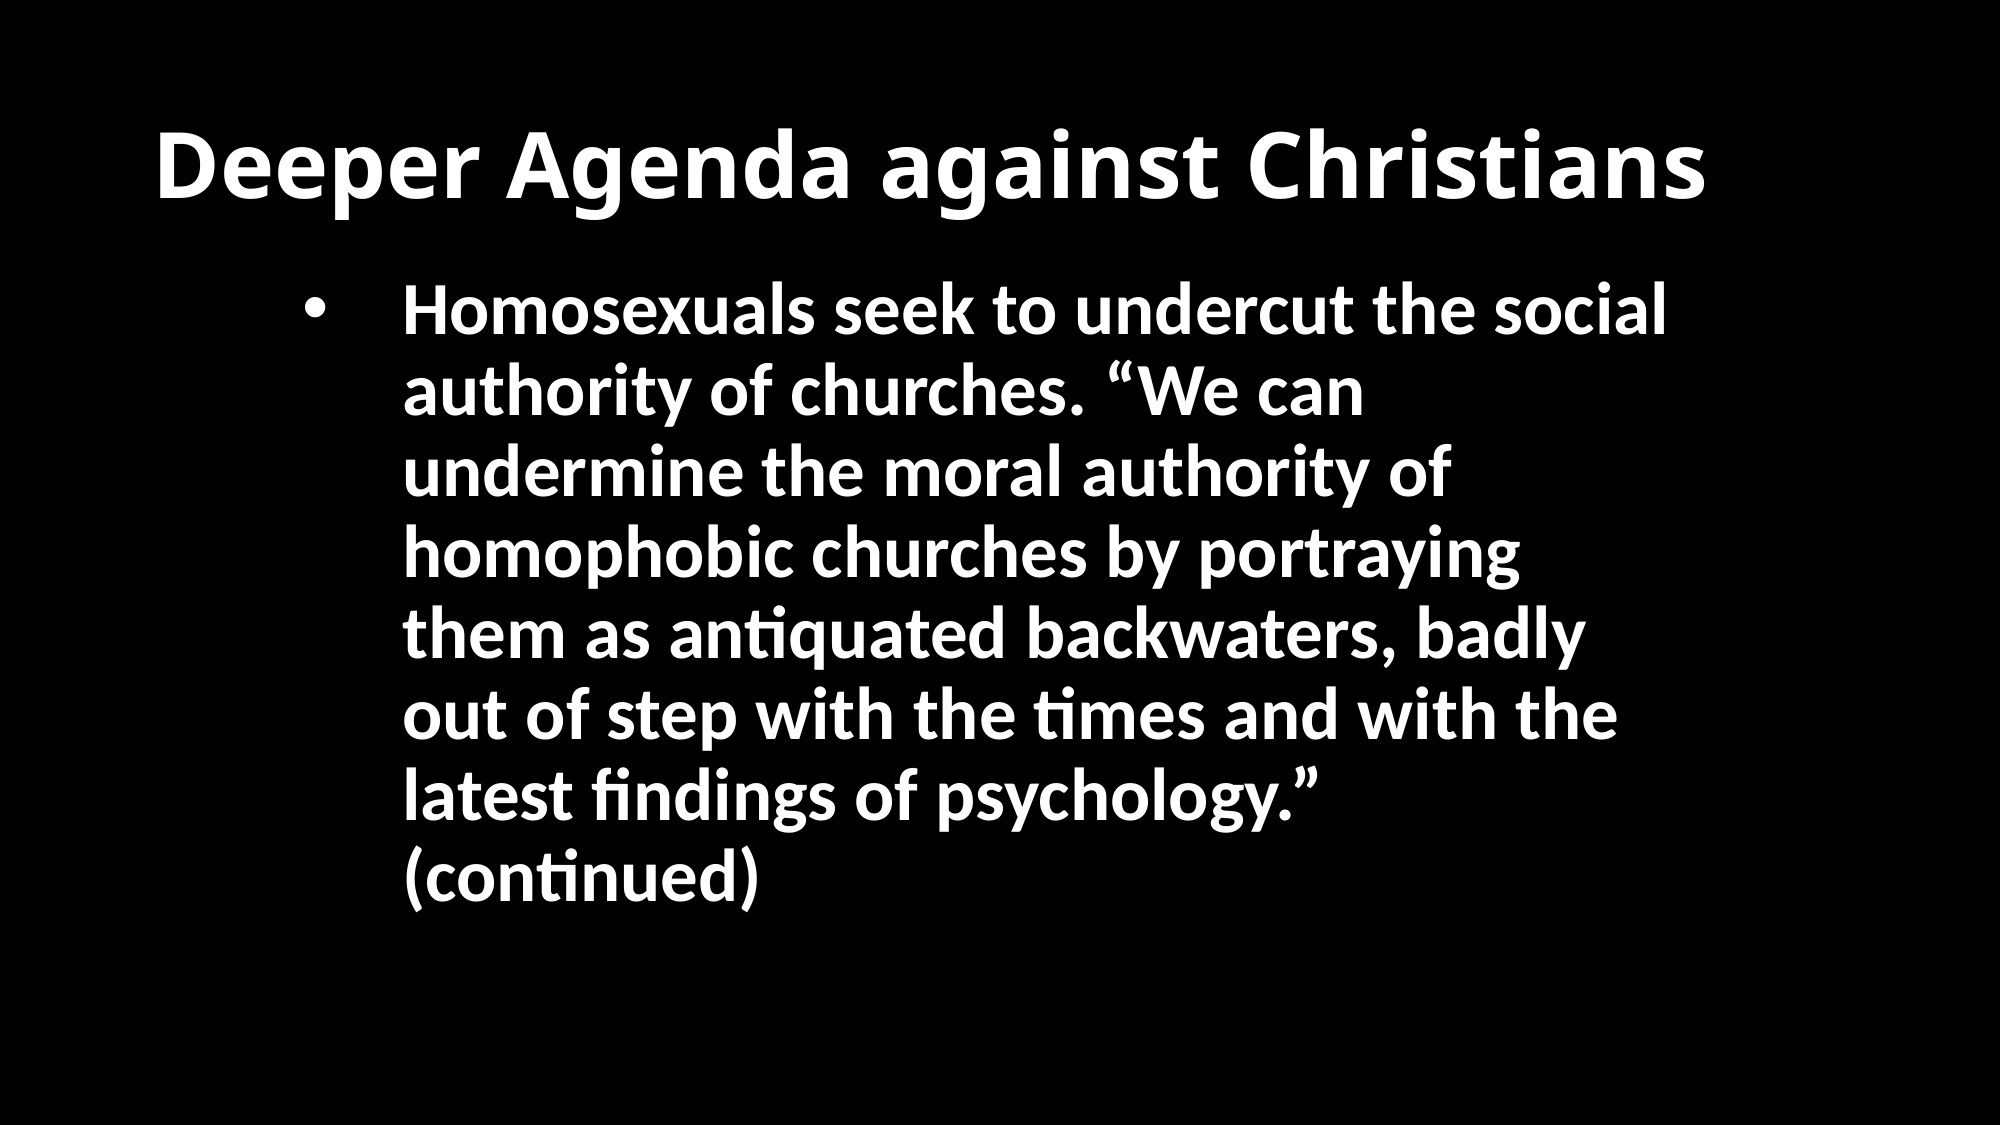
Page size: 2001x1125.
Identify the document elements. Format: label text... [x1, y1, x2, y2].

list Homosexuals seek to undercut the social authority of churches. “We can undermine the moral authority of homophobic churches by portraying them as antiquated backwaters, badly out of step with the times and with the latest findings of psychology.” (continued) [287, 262, 1713, 1063]
title Deeper Agenda against Christians [137, 59, 1863, 278]
